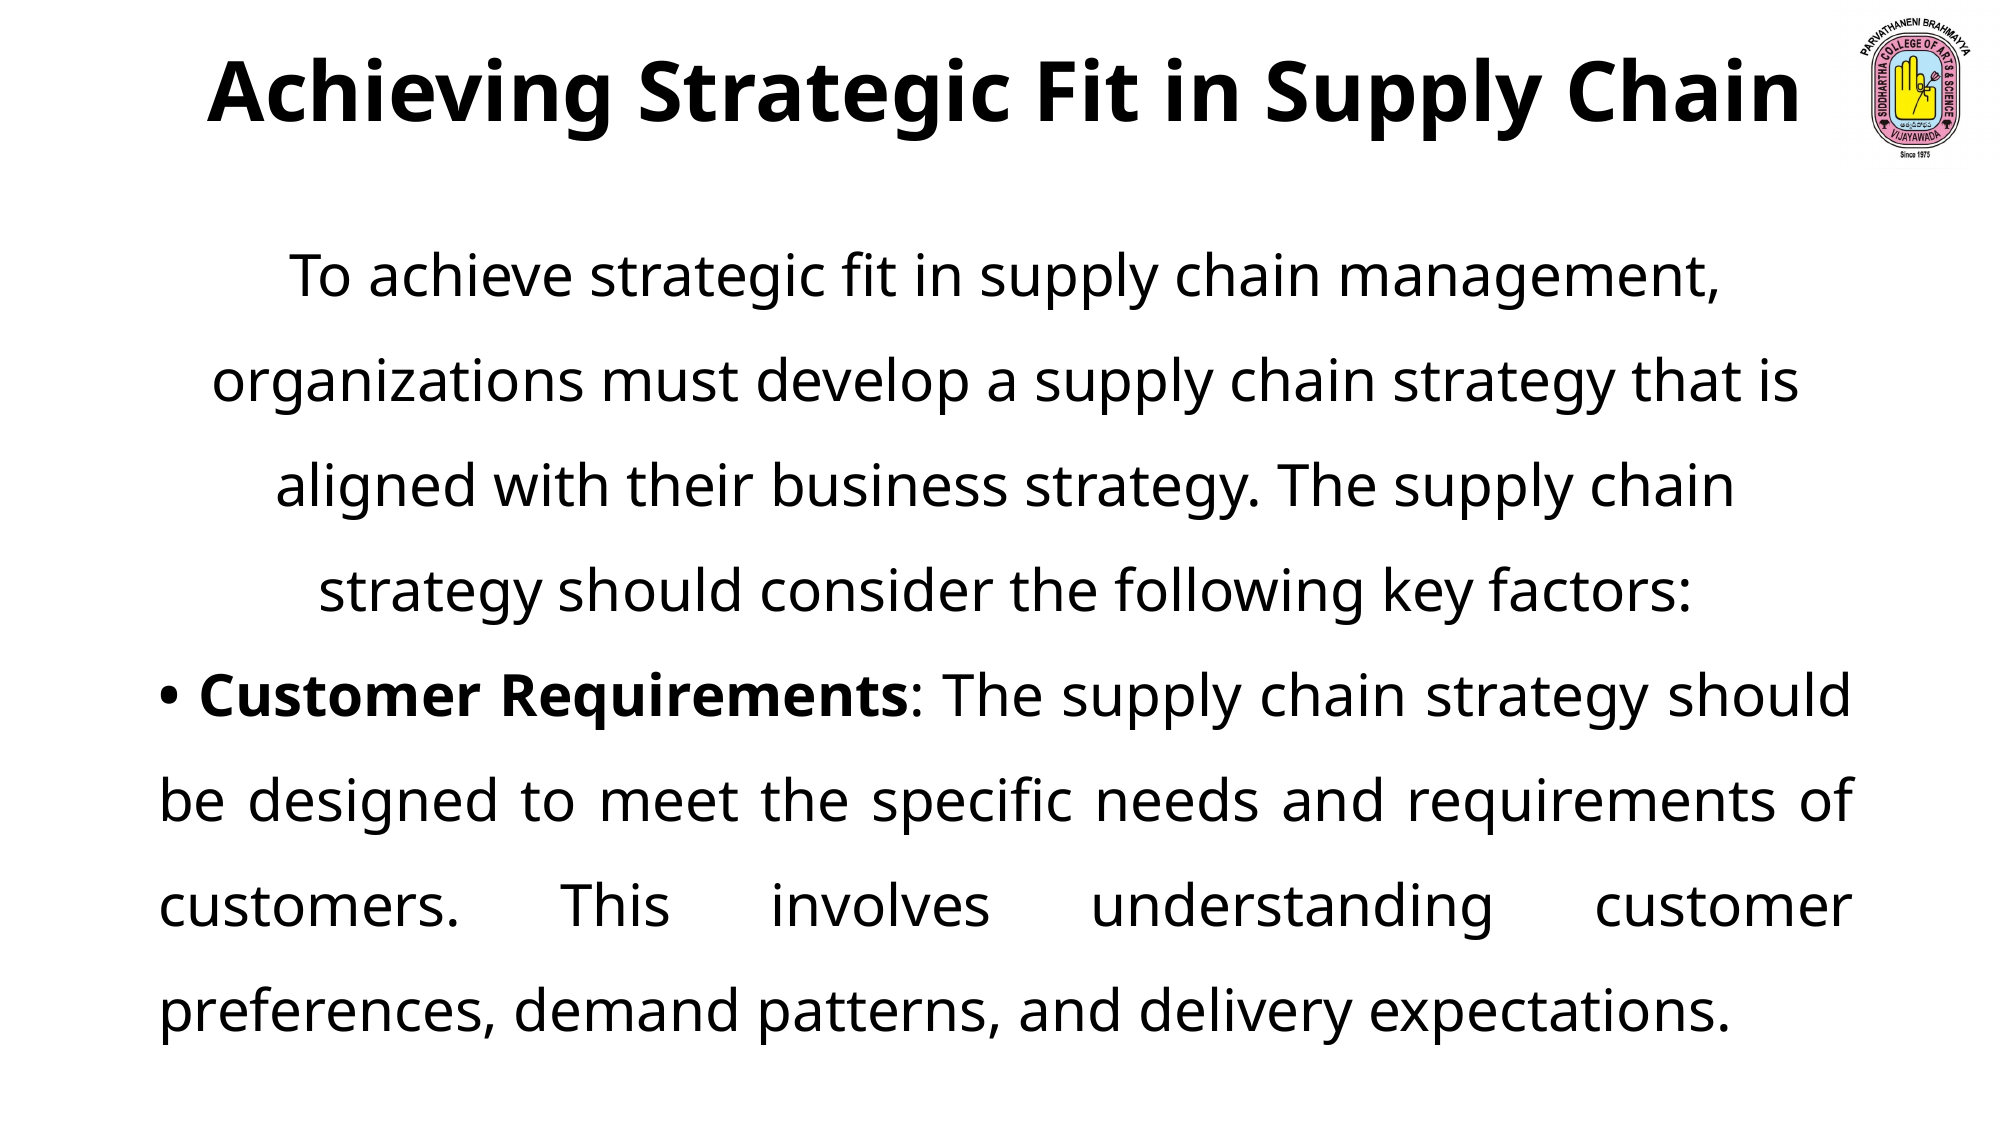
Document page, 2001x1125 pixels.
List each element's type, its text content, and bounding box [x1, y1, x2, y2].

text_box To achieve strategic fit in supply chain management, organizations must develop a supply chain strategy that is aligned with their business strategy. The supply chain strategy should consider the following key factors: • Customer Requirements: The supply chain strategy should be designed to meet the specific needs and requirements of customers. This involves understanding customer preferences, demand patterns, and delivery expectations. [143, 195, 1869, 1051]
text_box Achieving Strategic Fit in Supply Chain [143, 30, 1869, 146]
picture [1830, 0, 2000, 169]
